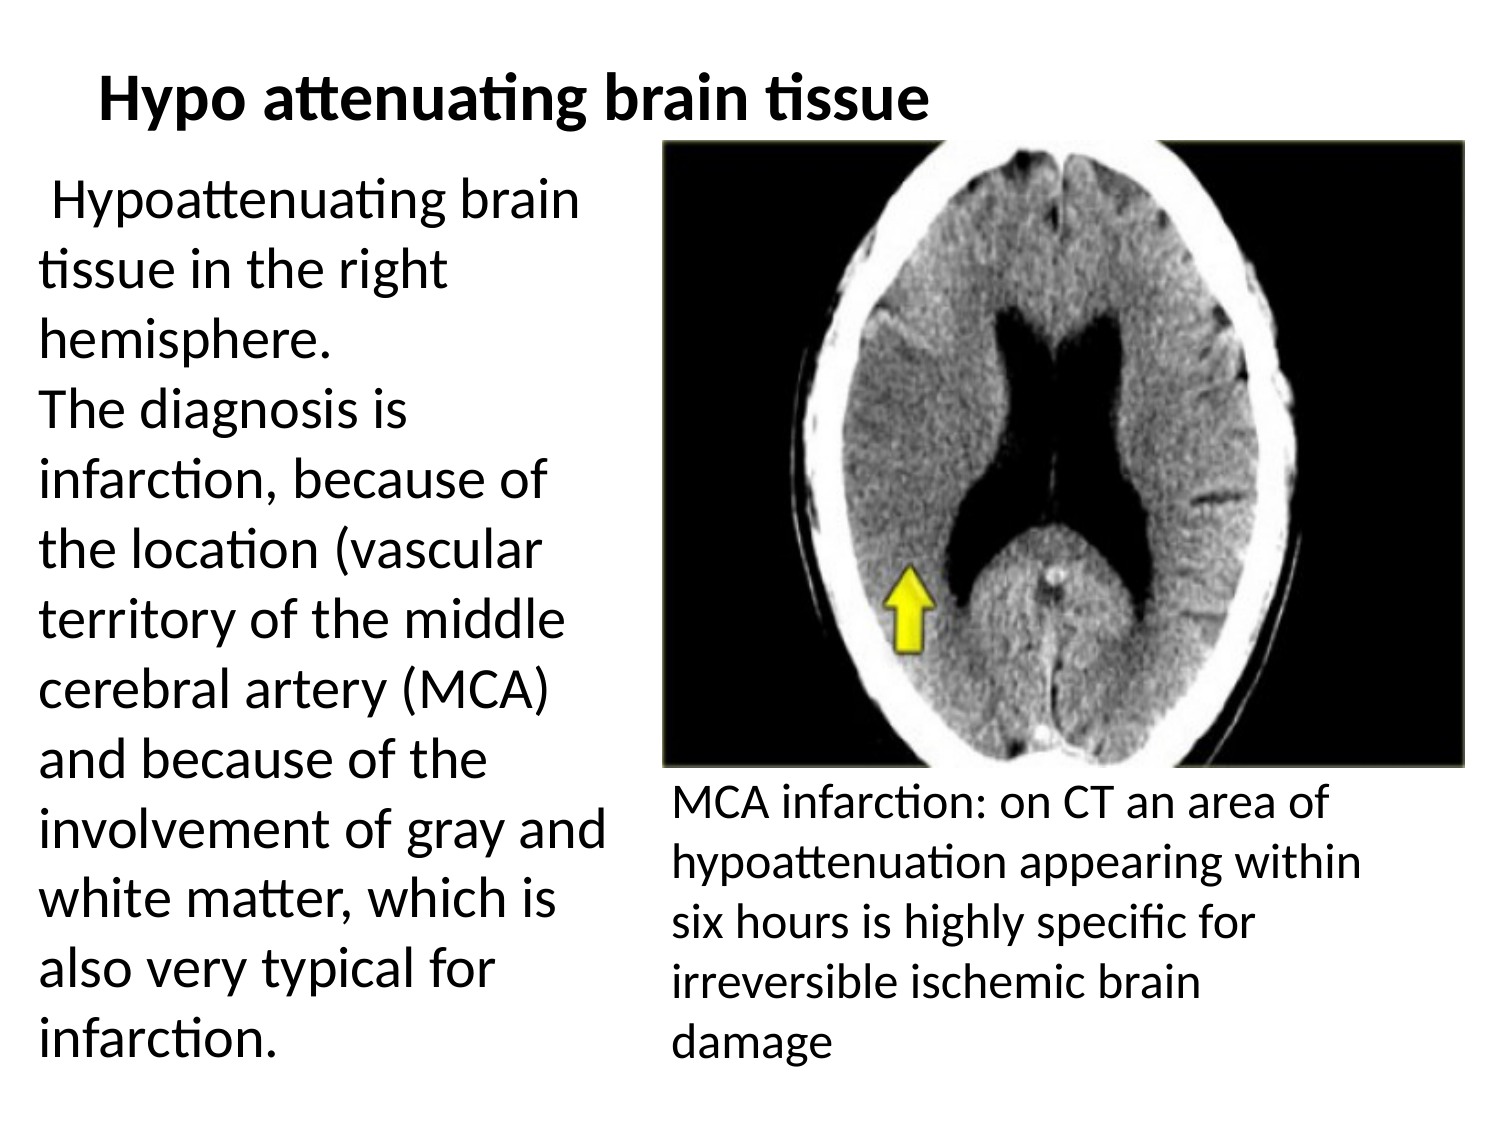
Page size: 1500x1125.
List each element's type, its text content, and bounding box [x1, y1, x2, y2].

list Hypoattenuating brain tissue in the right hemisphere. The diagnosis is infarction, because of the location (vascular territory of the middle cerebral artery (MCA) and because of the involvement of gray and white matter, which is also very typical for infarction. [23, 152, 645, 1125]
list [661, 140, 1466, 768]
text_box MCA infarction: on CT an area of hypoattenuation appearing within six hours is highly specific for irreversible ischemic brain damage [656, 770, 1383, 1077]
title Hypo attenuating brain tissue [75, 44, 1184, 188]
